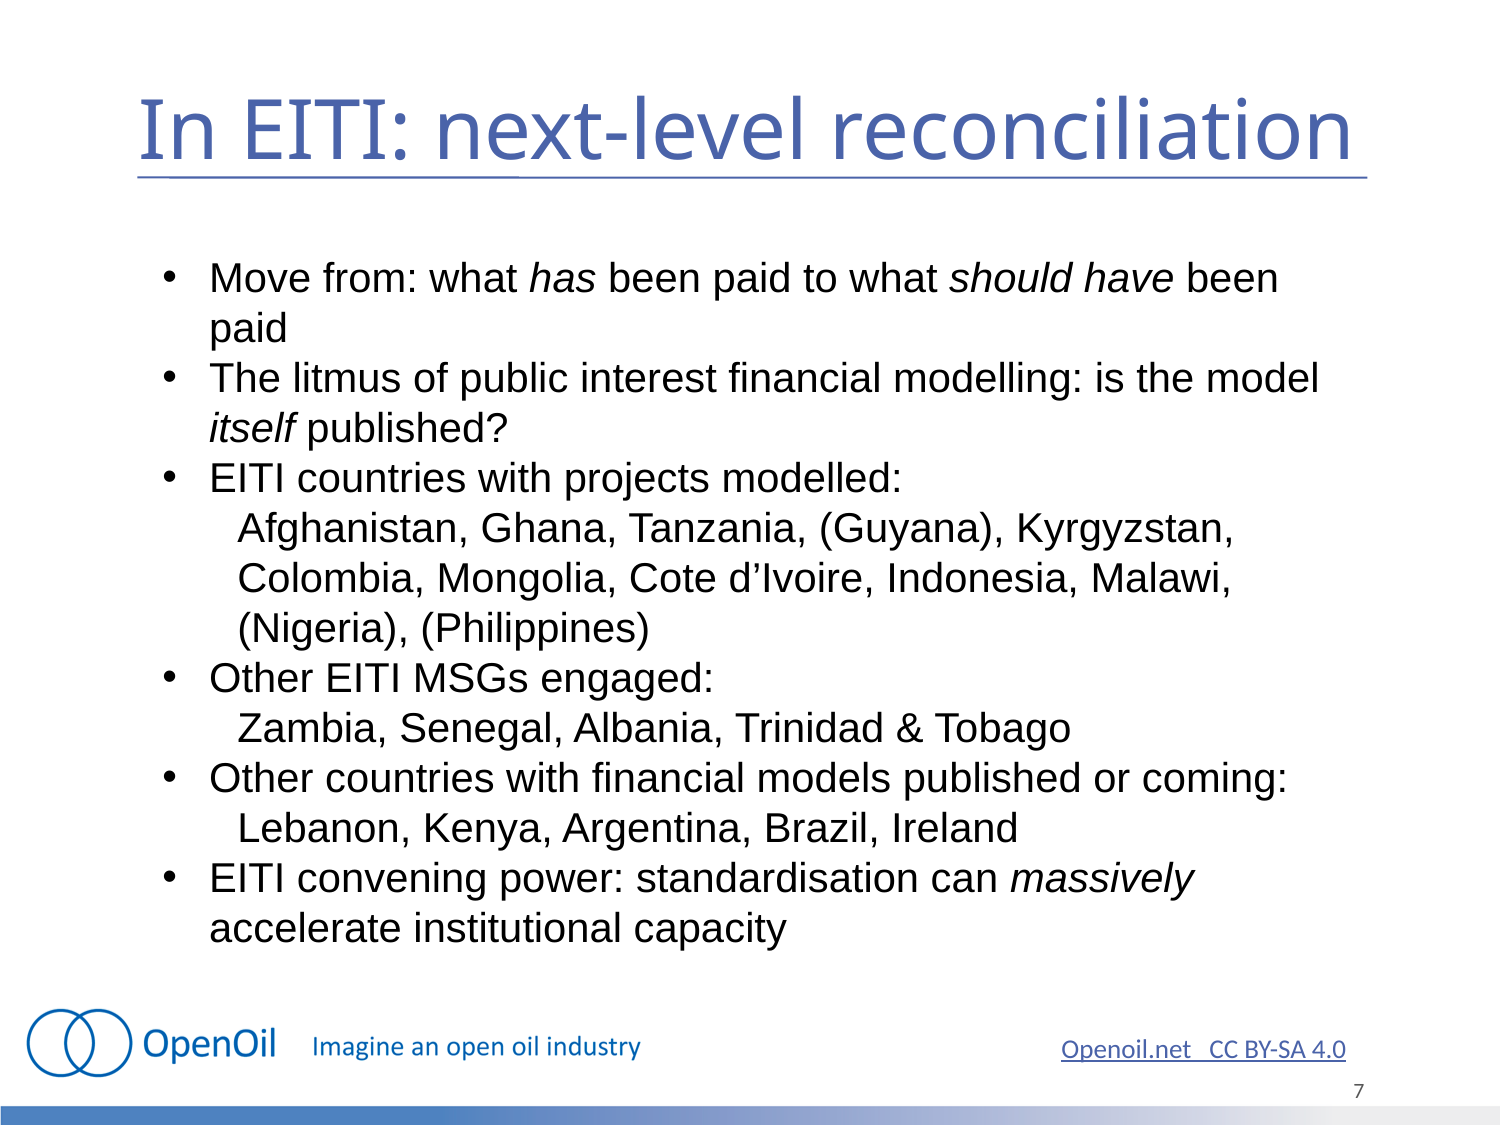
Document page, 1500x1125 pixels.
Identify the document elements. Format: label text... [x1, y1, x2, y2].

text_box In EITI: next-level reconciliation [124, 68, 1419, 184]
picture [0, 0, 1500, 1125]
text_box 7 [1338, 1059, 1500, 1120]
text_box Move from: what has been paid to what should have been paid The litmus of public interest financial modelling: is the model itself published? EITI countries with projects modelled: Afghanistan, Ghana, Tanzania, (Guyana), Kyrgyzstan, Colombia, Mongolia, Cote d’Ivoire, Indonesia, Malawi, (Nigeria), (Philippines) Other EITI MSGs engaged: Zambia, Senegal, Albania, Trinidad & Tobago Other countries with financial models published or coming: Lebanon, Kenya, Argentina, Brazil, Ireland EITI convening power: standardisation can massively accelerate institutional capacity [147, 243, 1376, 959]
